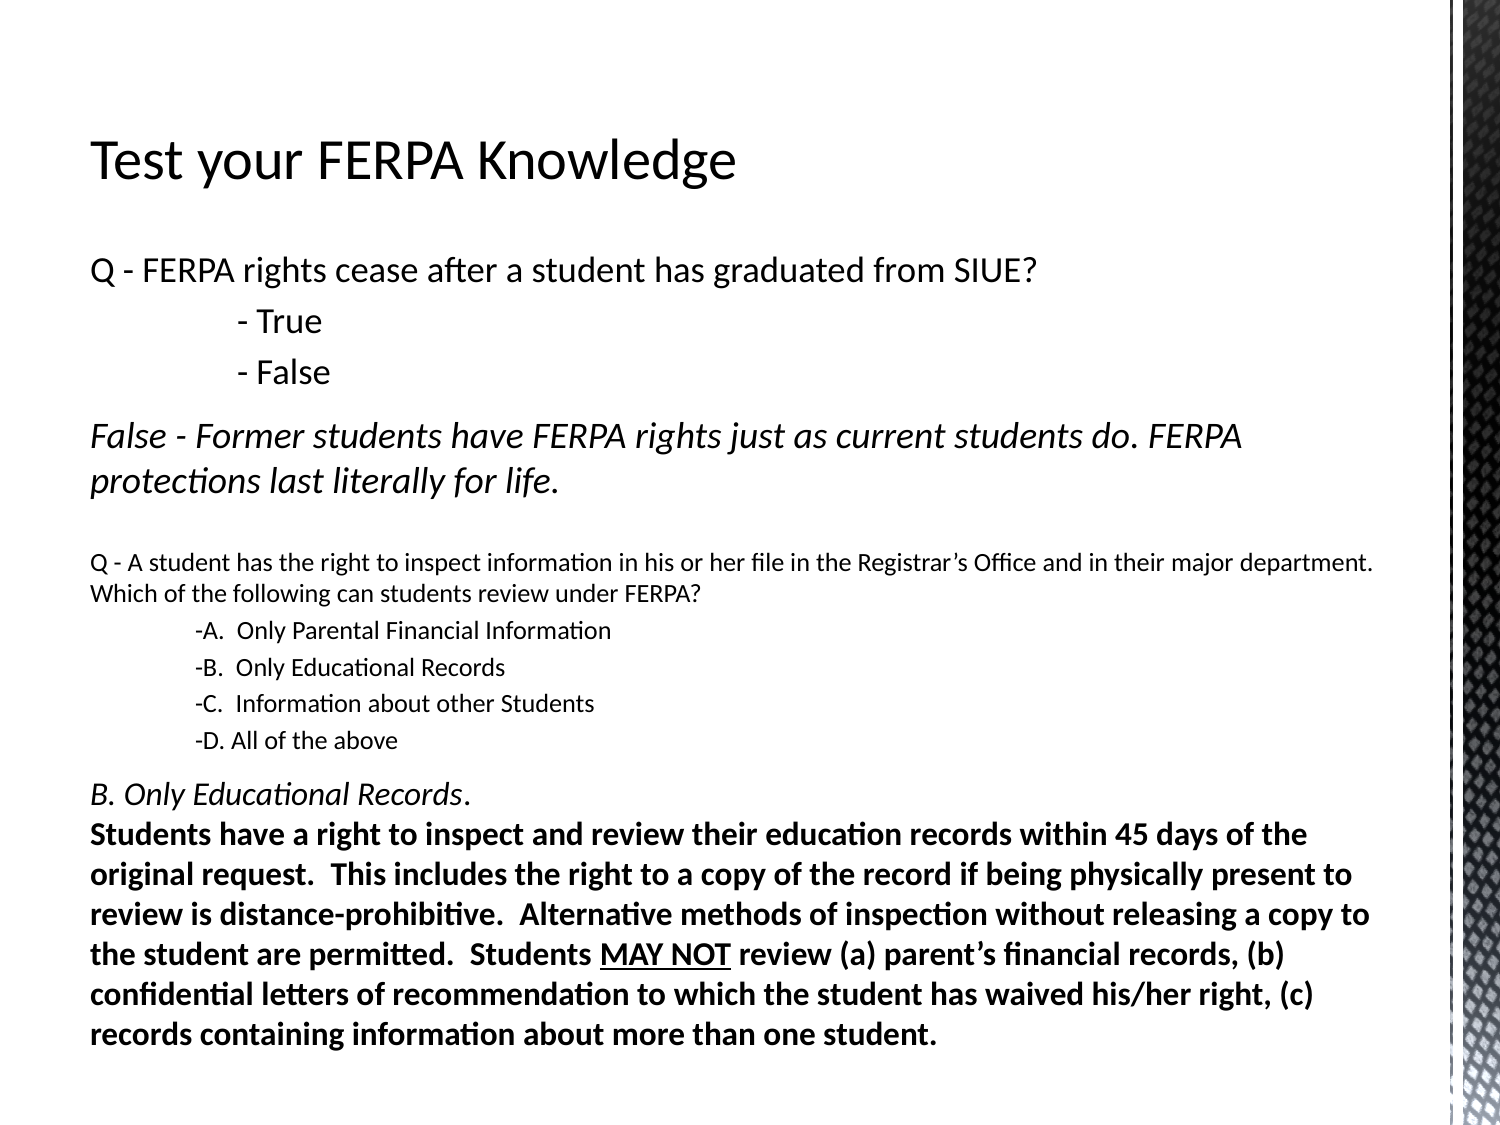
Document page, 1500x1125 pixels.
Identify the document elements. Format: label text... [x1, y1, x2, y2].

text_box B. Only Educational Records. Students have a right to inspect and review their education records within 45 days of the original request. This includes the right to a copy of the record if being physically present to review is distance-prohibitive. Alternative methods of inspection without releasing a copy to the student are permitted. Students MAY NOT review (a) parent’s financial records, (b) confidential letters of recommendation to which the student has waived his/her right, (c) records containing information about more than one student. [75, 762, 1400, 1063]
picture [1447, 0, 1500, 1125]
text_box False - Former students have FERPA rights just as current students do. FERPA protections last literally for life. [75, 374, 1400, 537]
title Test your FERPA Knowledge [75, 75, 1263, 238]
text_box Q - A student has the right to inspect information in his or her file in the Registrar’s Office and in their major department. Which of the following can students review under FERPA? -A. Only Parental Financial Information -B. Only Educational Records -C. Information about other Students -D. All of the above [75, 537, 1400, 762]
list Q - FERPA rights cease after a student has graduated from SIUE? - True - False [75, 237, 1400, 374]
